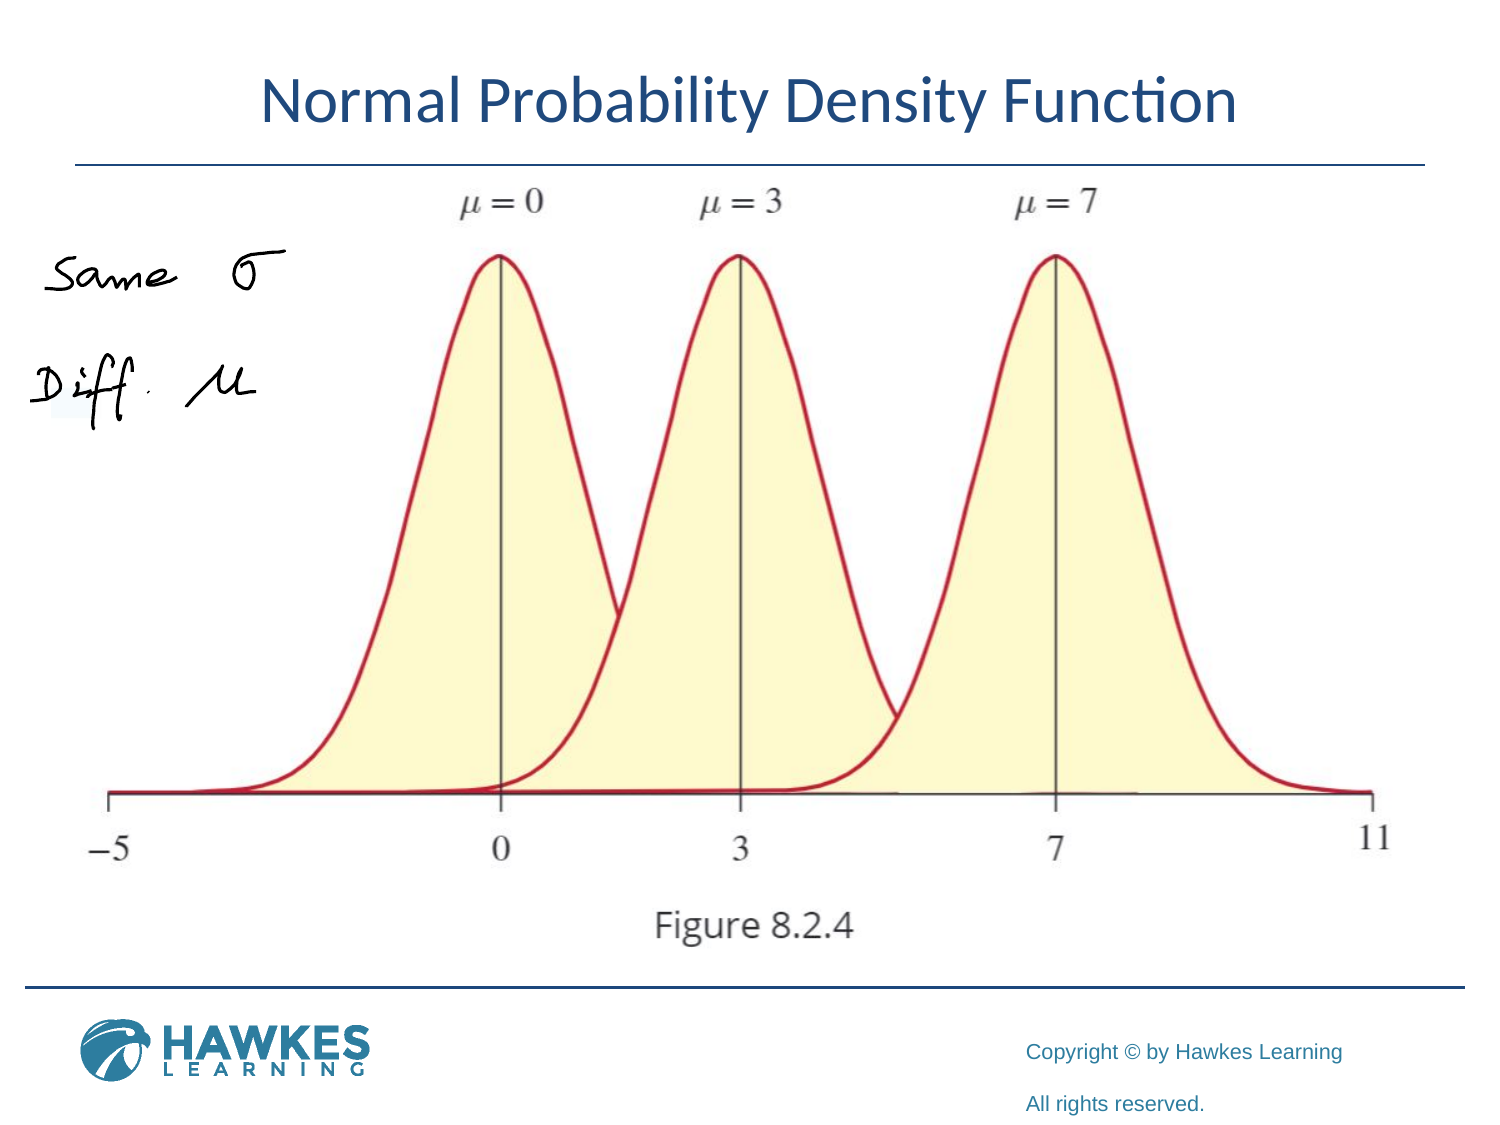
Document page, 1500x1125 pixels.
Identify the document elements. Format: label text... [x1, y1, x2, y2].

picture [75, 1012, 375, 1088]
picture [50, 167, 1449, 958]
title Normal Probability Density Function [75, 29, 1425, 166]
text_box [29, 354, 150, 430]
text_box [44, 255, 178, 290]
